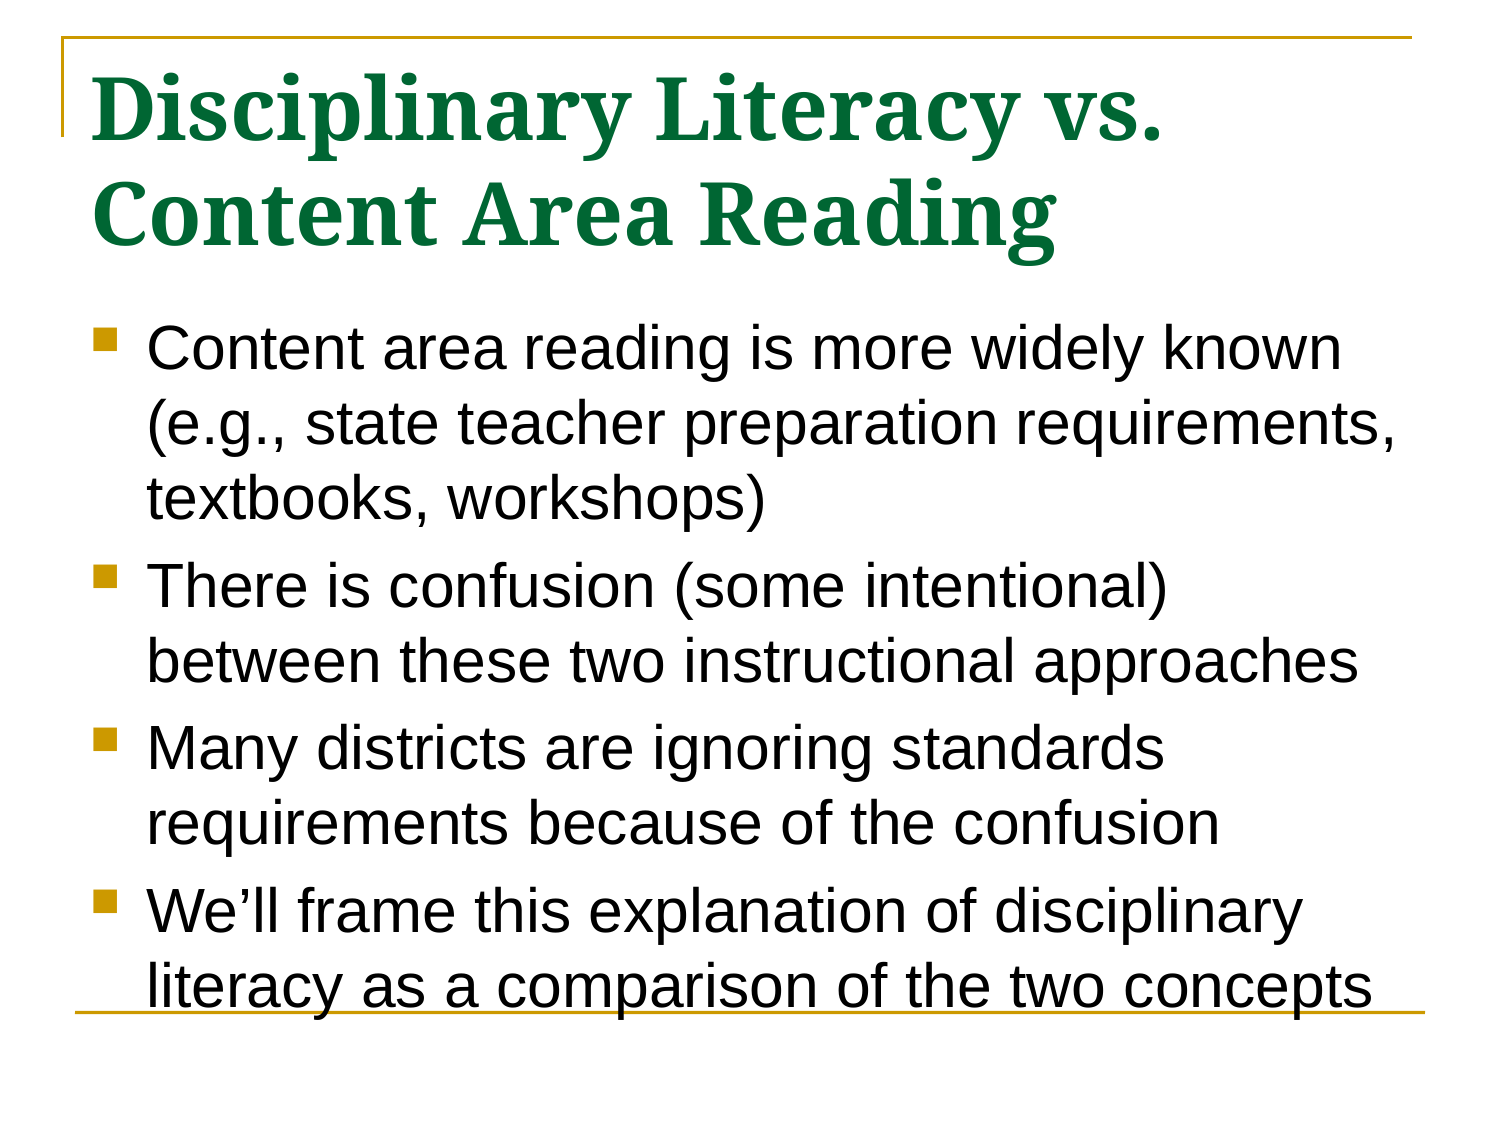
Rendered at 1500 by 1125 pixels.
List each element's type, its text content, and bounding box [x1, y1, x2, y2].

list Content area reading is more widely known (e.g., state teacher preparation requirements, textbooks, workshops) There is confusion (some intentional) between these two instructional approaches Many districts are ignoring standards requirements because of the confusion We’ll frame this explanation of disciplinary literacy as a comparison of the two concepts [74, 299, 1426, 1006]
title Disciplinary Literacy vs. Content Area Reading [74, 45, 1426, 233]
